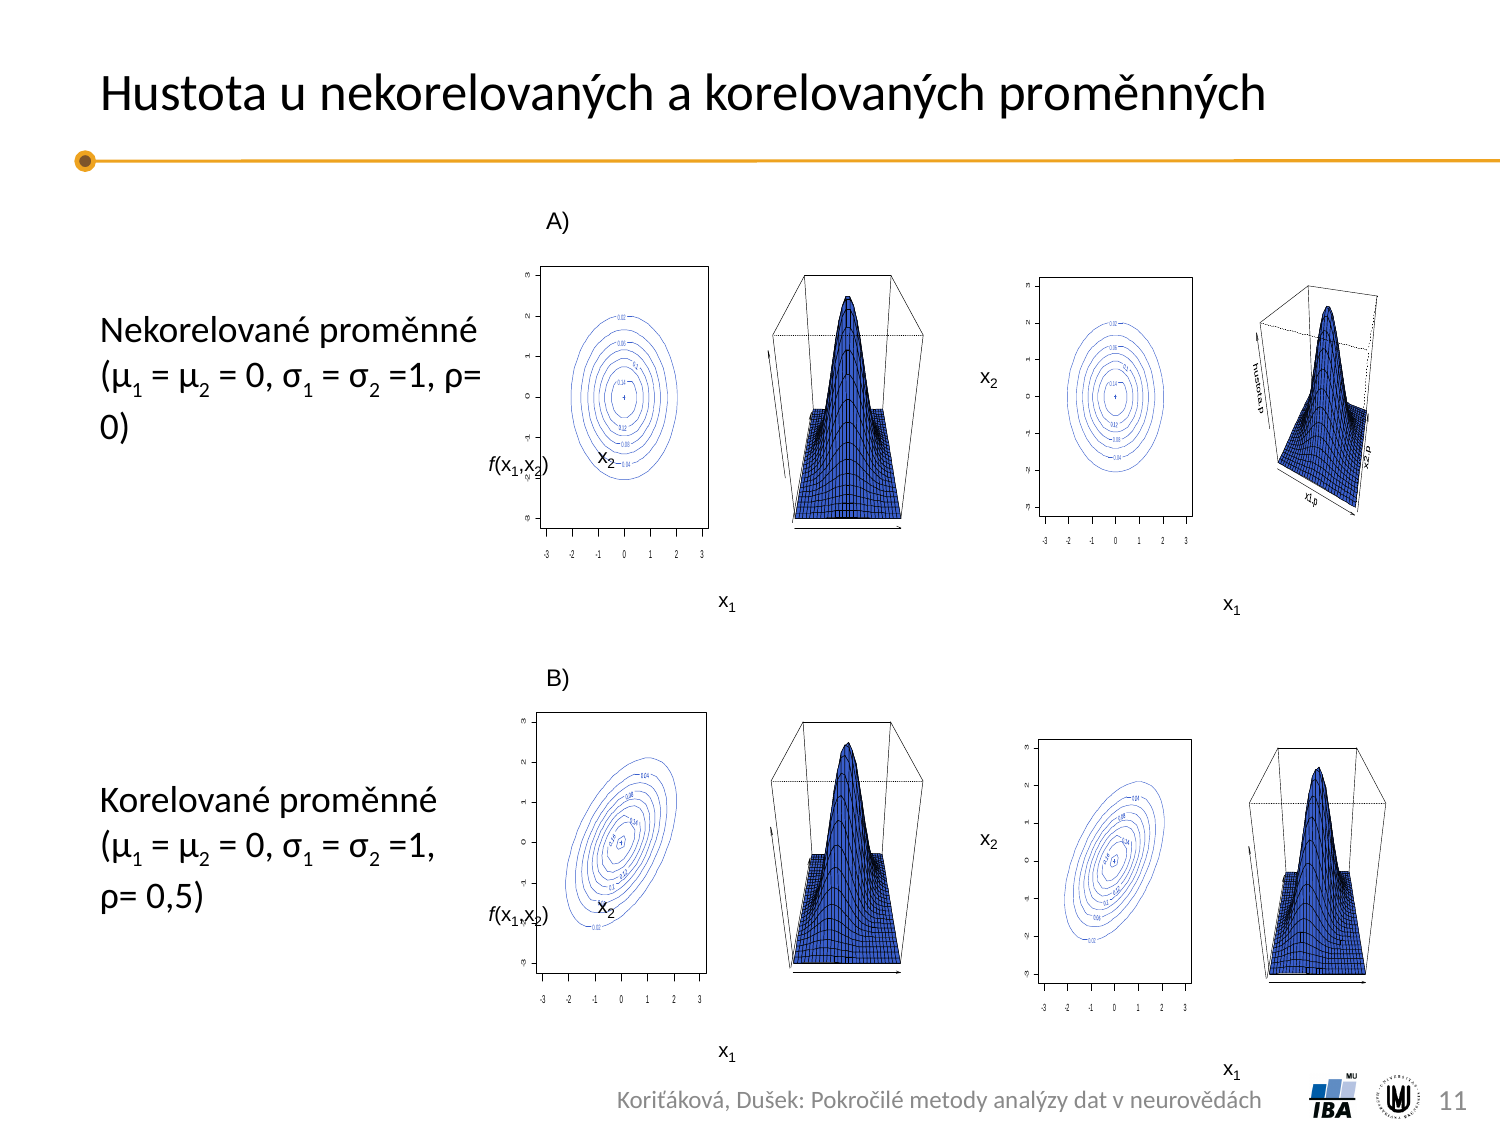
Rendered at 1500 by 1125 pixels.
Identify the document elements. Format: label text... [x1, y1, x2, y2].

slide_number 11 [1132, 1072, 1483, 1125]
text_box Nekorelované proměnné (μ1 = μ2 = 0, σ1 = σ2 =1, ρ= 0) [85, 298, 461, 454]
picture [466, 647, 1412, 1093]
title Hustota u nekorelovaných a korelovaných proměnných [85, 30, 1459, 147]
picture [466, 198, 1412, 622]
text_box Korelované proměnné (μ1 = μ2 = 0, σ1 = σ2 =1, ρ= 0,5) [85, 767, 461, 924]
